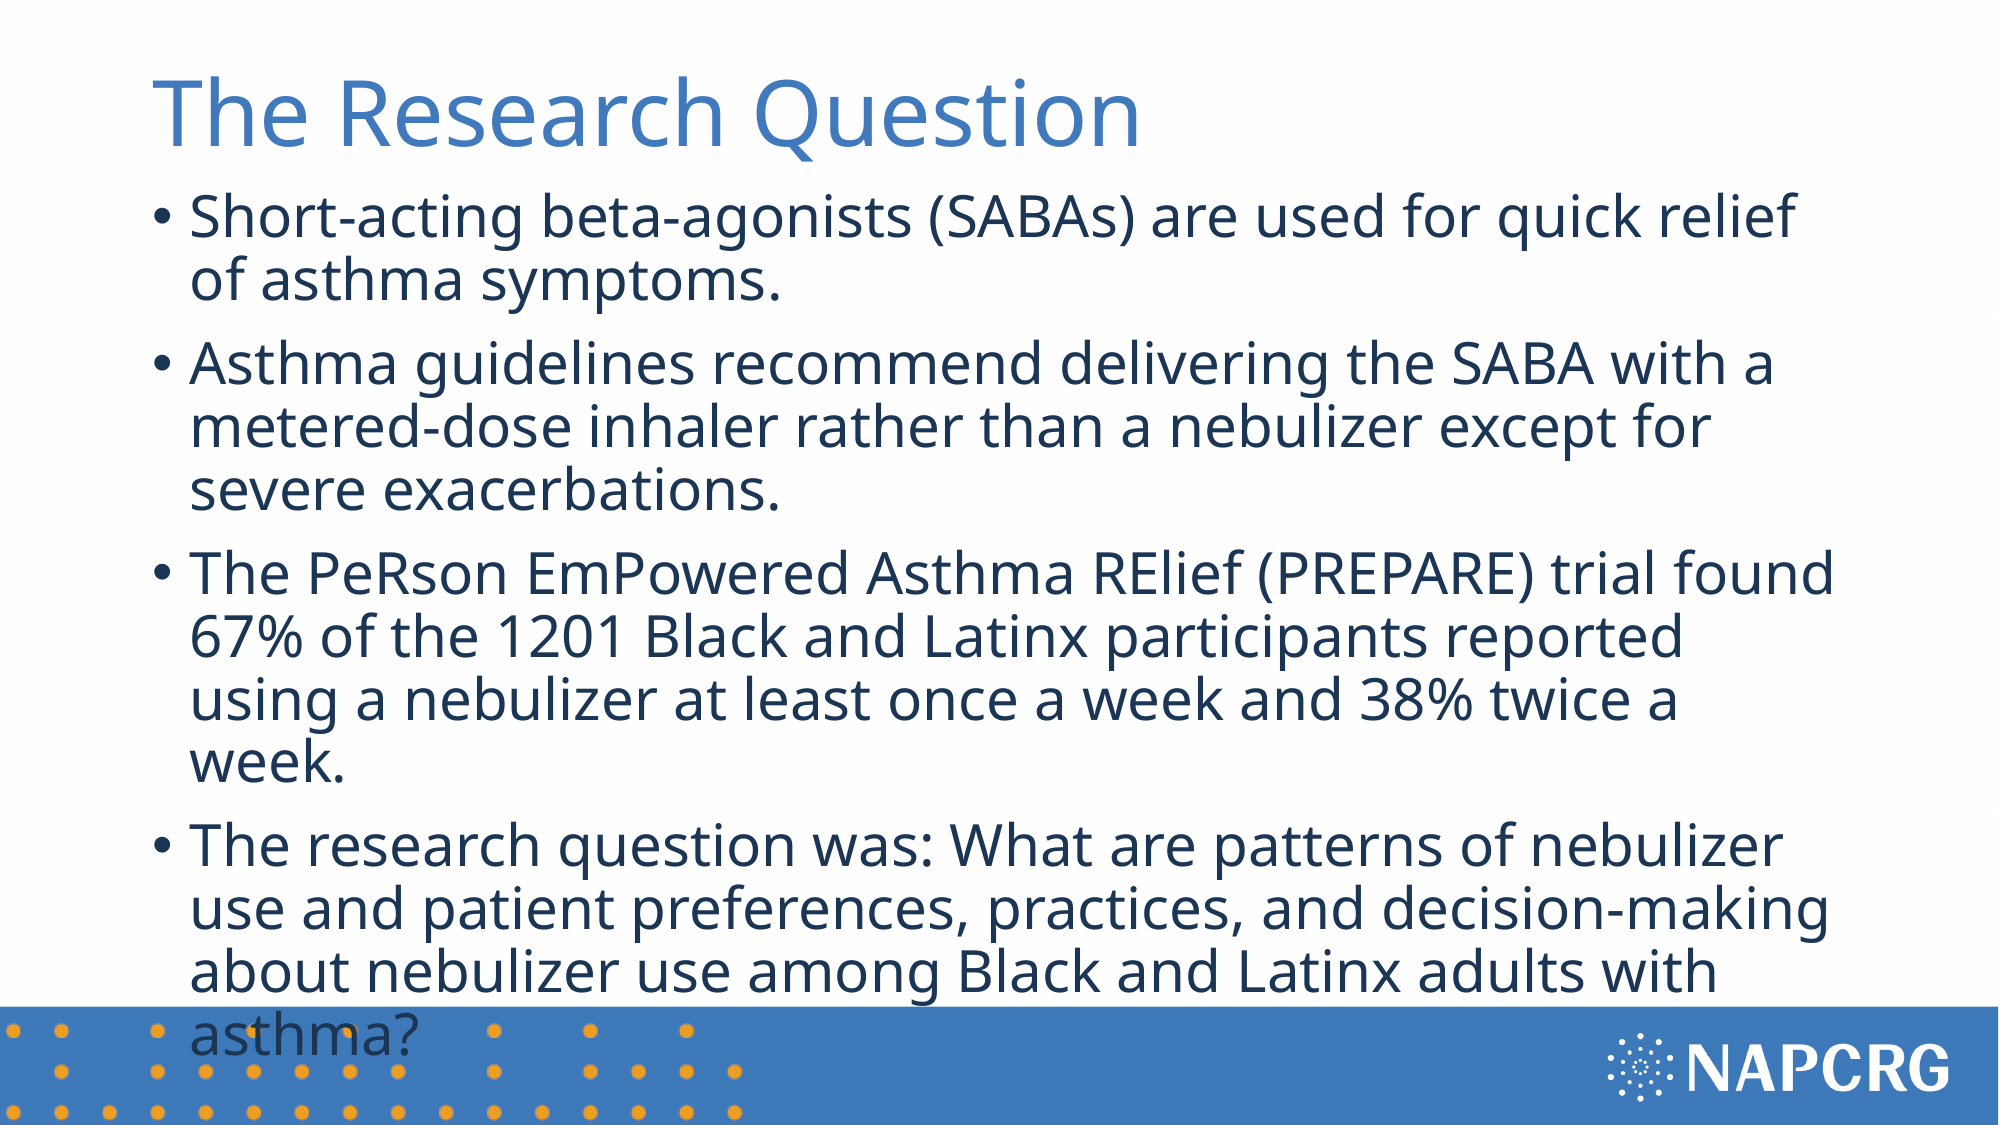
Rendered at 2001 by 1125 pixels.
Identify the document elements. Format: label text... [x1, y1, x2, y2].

title The Research Question [137, 59, 1863, 179]
picture [0, 1, 1999, 1125]
list Short-acting beta-agonists (SABAs) are used for quick relief of asthma symptoms. Asthma guidelines recommend delivering the SABA with a metered-dose inhaler rather than a nebulizer except for severe exacerbations. The PeRson EmPowered Asthma RElief (PREPARE) trial found 67% of the 1201 Black and Latinx participants reported using a nebulizer at least once a week and 38% twice a week. The research question was: What are patterns of nebulizer use and patient preferences, practices, and decision-making about nebulizer use among Black and Latinx adults with asthma? [137, 179, 1863, 1014]
